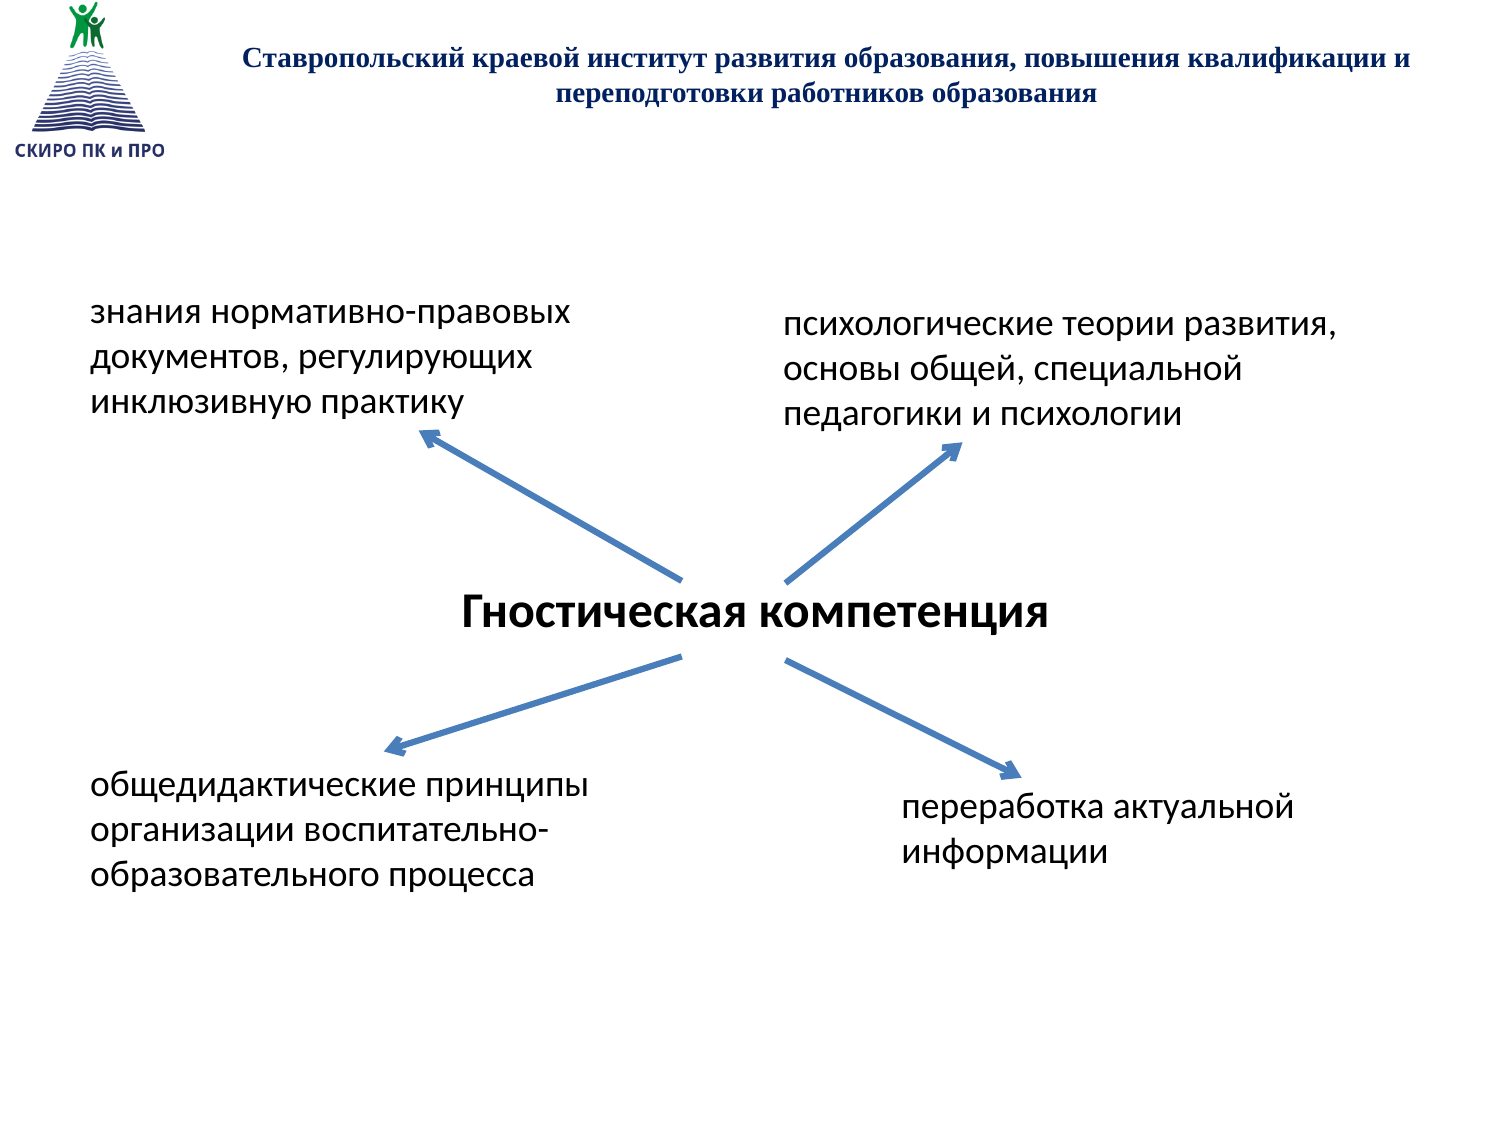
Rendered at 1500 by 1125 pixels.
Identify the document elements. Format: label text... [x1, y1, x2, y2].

text_box переработка актуальной информации [886, 774, 1430, 879]
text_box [418, 430, 682, 582]
text_box общедидактические принципы организации воспитательно-образовательного процесса [75, 751, 762, 902]
text_box психологические теории развития, основы общей, специальной педагогики и психологии [768, 290, 1430, 441]
text_box Гностическая компетенция [447, 570, 1077, 645]
text_box Ставропольский краевой институт развития образования, повышения квалификации и переподготовки работников образования [194, 30, 1459, 116]
text_box знания нормативно-правовых документов, регулирующих инклюзивную практику [75, 278, 680, 429]
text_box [785, 441, 963, 584]
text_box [383, 656, 683, 752]
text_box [785, 659, 1022, 778]
picture [14, 0, 165, 162]
